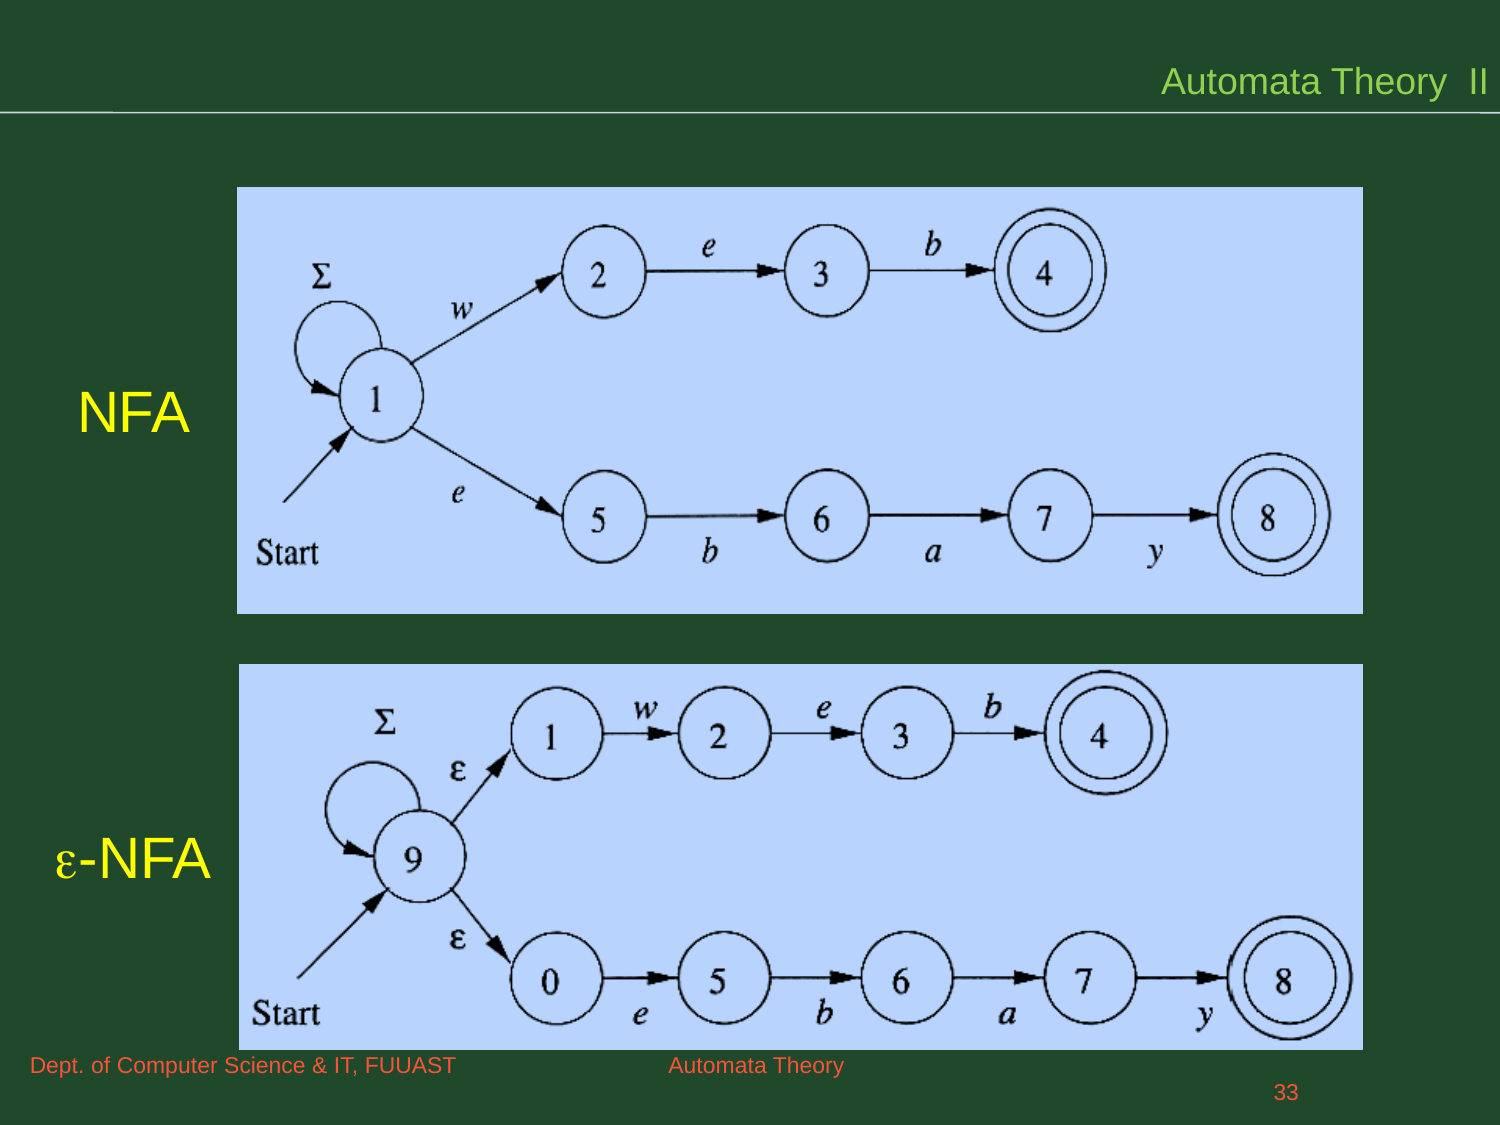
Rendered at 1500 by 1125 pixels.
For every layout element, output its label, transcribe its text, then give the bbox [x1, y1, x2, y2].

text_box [62, 187, 1363, 615]
slide_number 33 [1245, 1063, 1328, 1113]
footer Dept. of Computer Science & IT, FUUAST Automata Theory [12, 1050, 913, 1113]
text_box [37, 663, 1363, 1051]
text_box Automata Theory II [1146, 49, 1500, 106]
